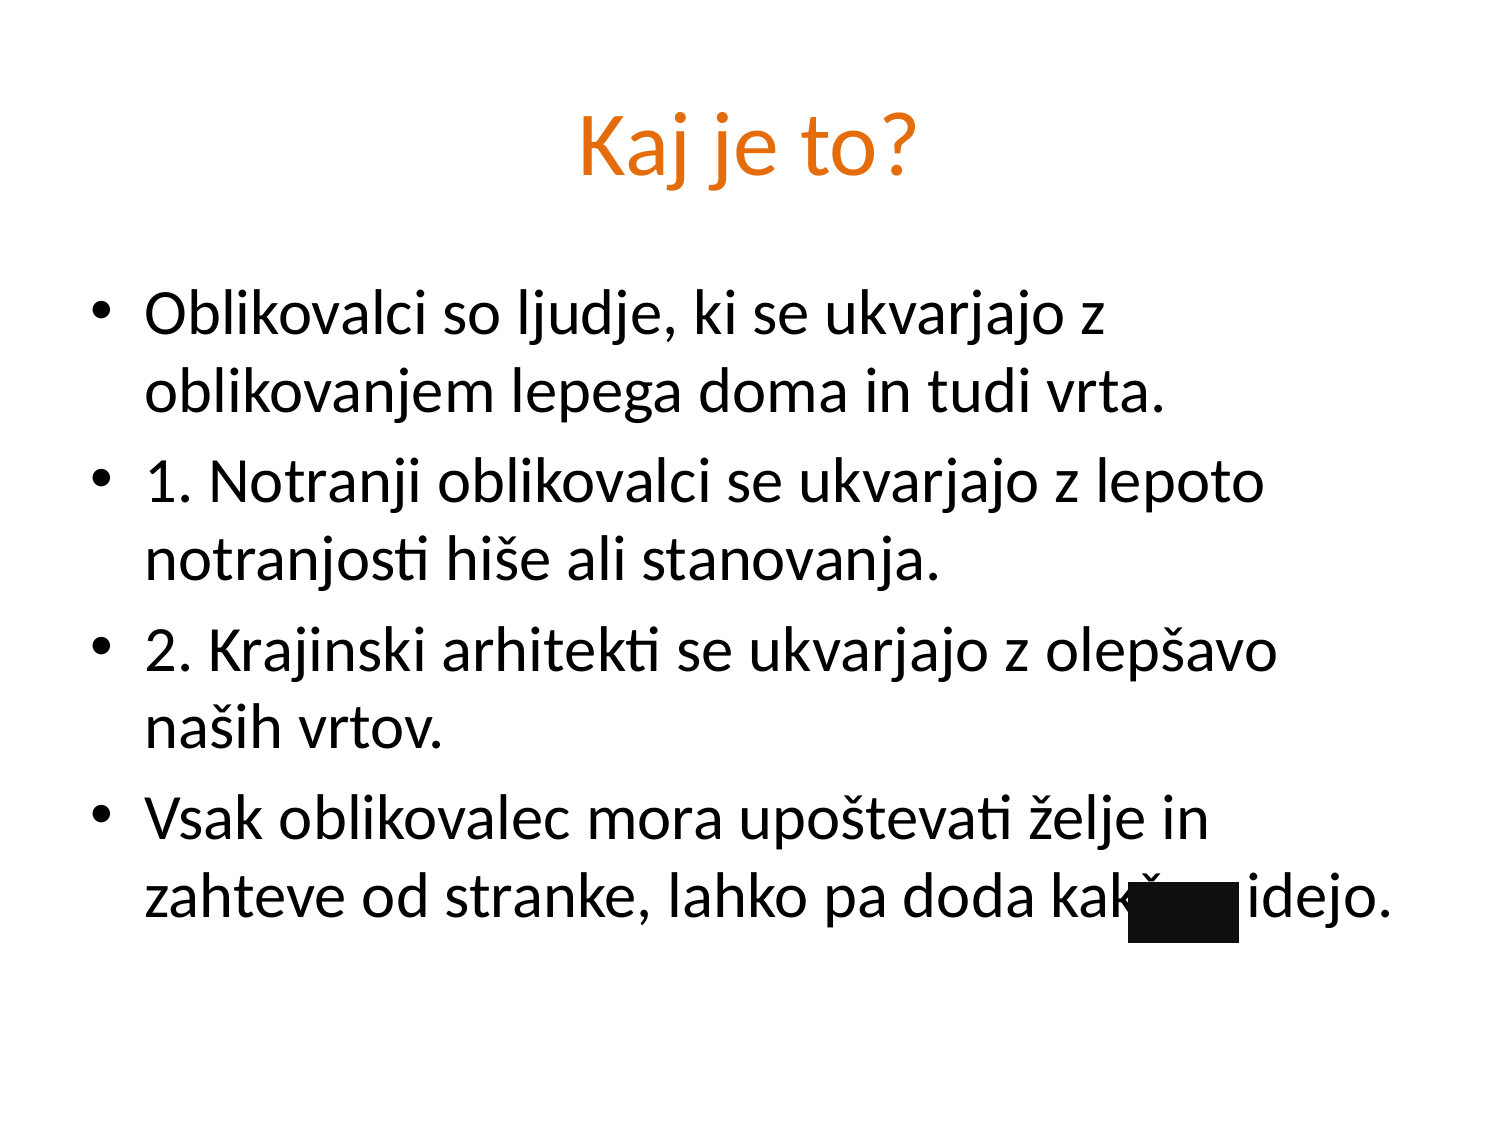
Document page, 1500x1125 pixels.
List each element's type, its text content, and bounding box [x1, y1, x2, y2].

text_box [1127, 881, 1240, 945]
title Kaj je to? [75, 45, 1425, 233]
list Oblikovalci so ljudje, ki se ukvarjajo z oblikovanjem lepega doma in tudi vrta. 1. Notranji oblikovalci se ukvarjajo z lepoto notranjosti hiše ali stanovanja. 2. Krajinski arhitekti se ukvarjajo z olepšavo naših vrtov. Vsak oblikovalec mora upoštevati želje in zahteve od stranke, lahko pa doda kakšno idejo. [75, 262, 1425, 1005]
